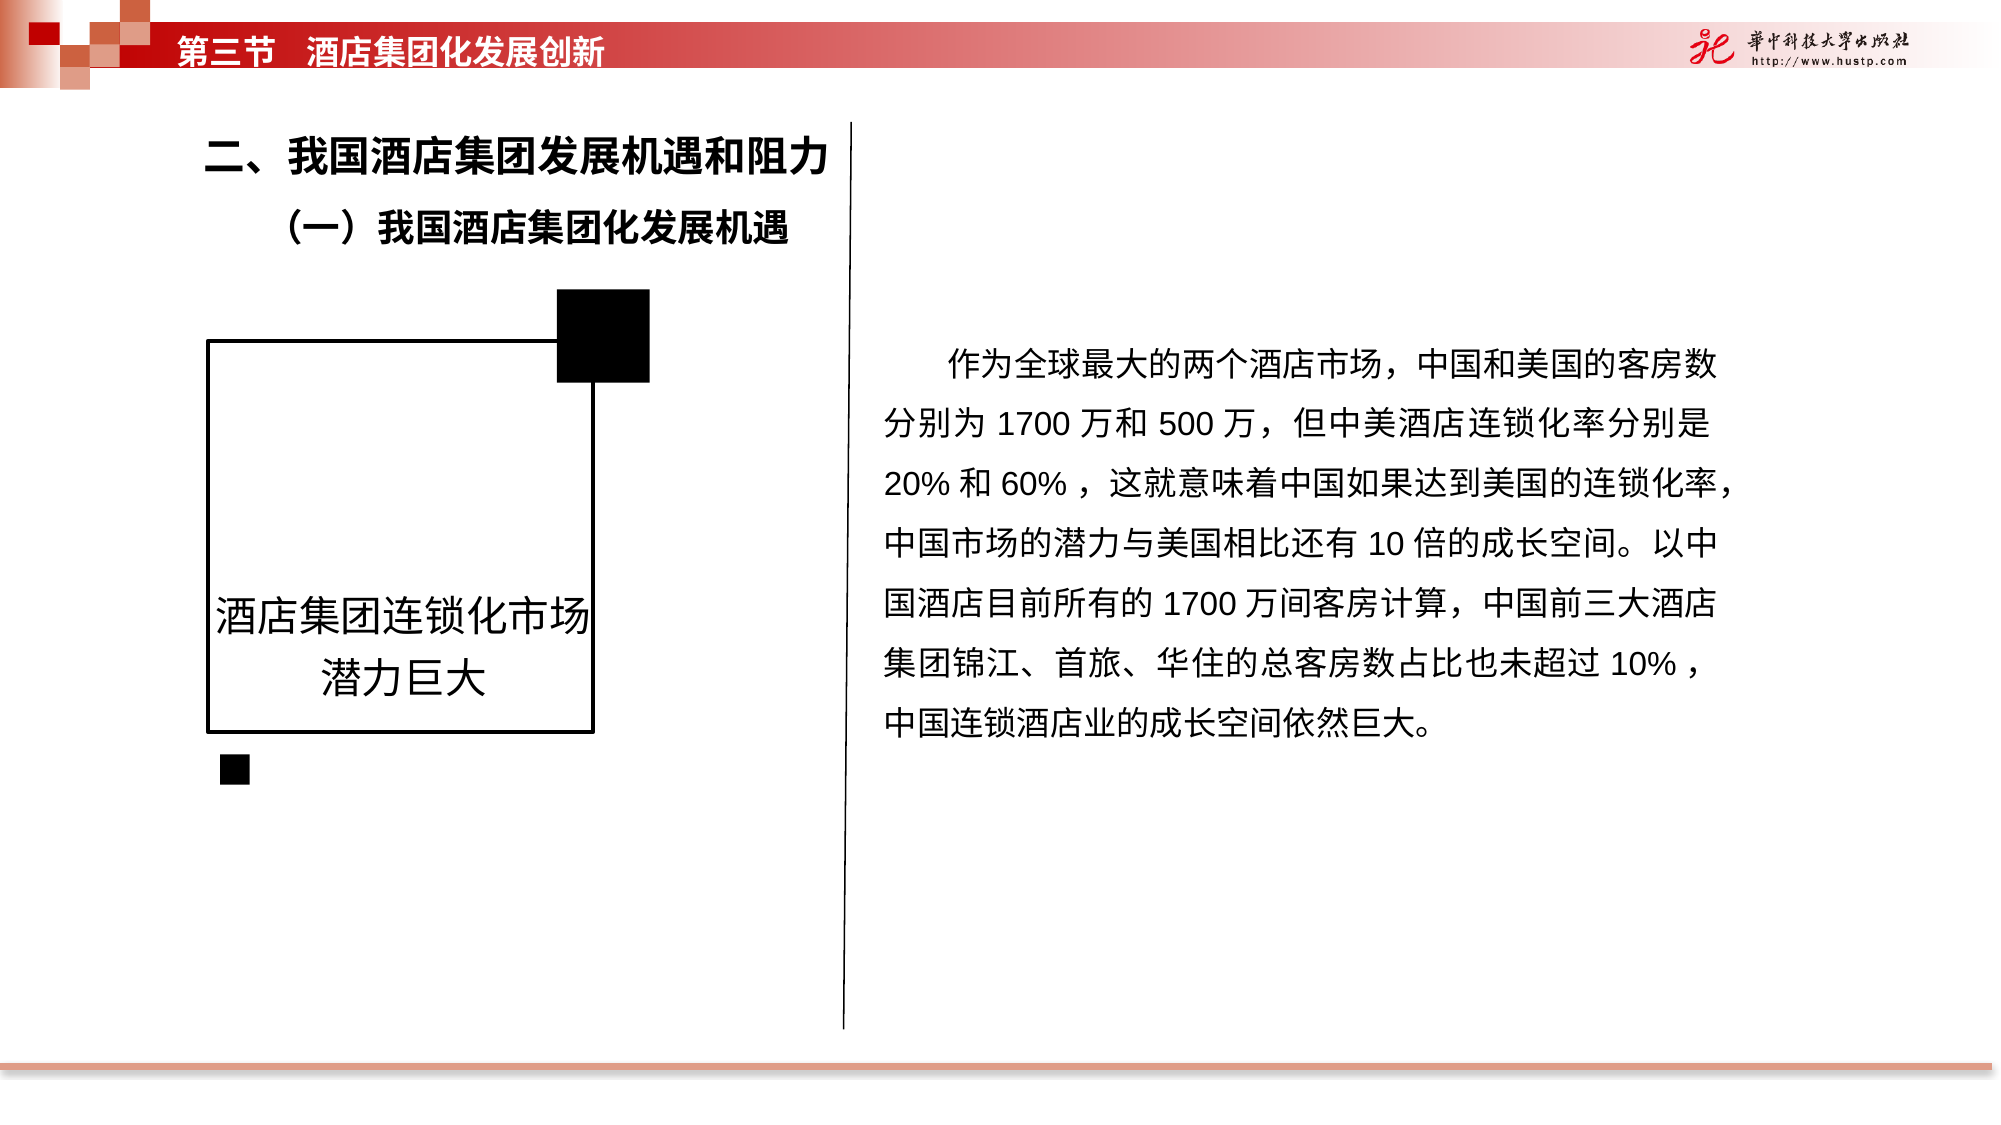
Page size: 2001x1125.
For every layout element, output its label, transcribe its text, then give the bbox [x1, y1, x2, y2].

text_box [181, 121, 1734, 1030]
text_box 第三节 酒店集团化发展创新 [162, 0, 931, 79]
picture [1661, 0, 1939, 90]
